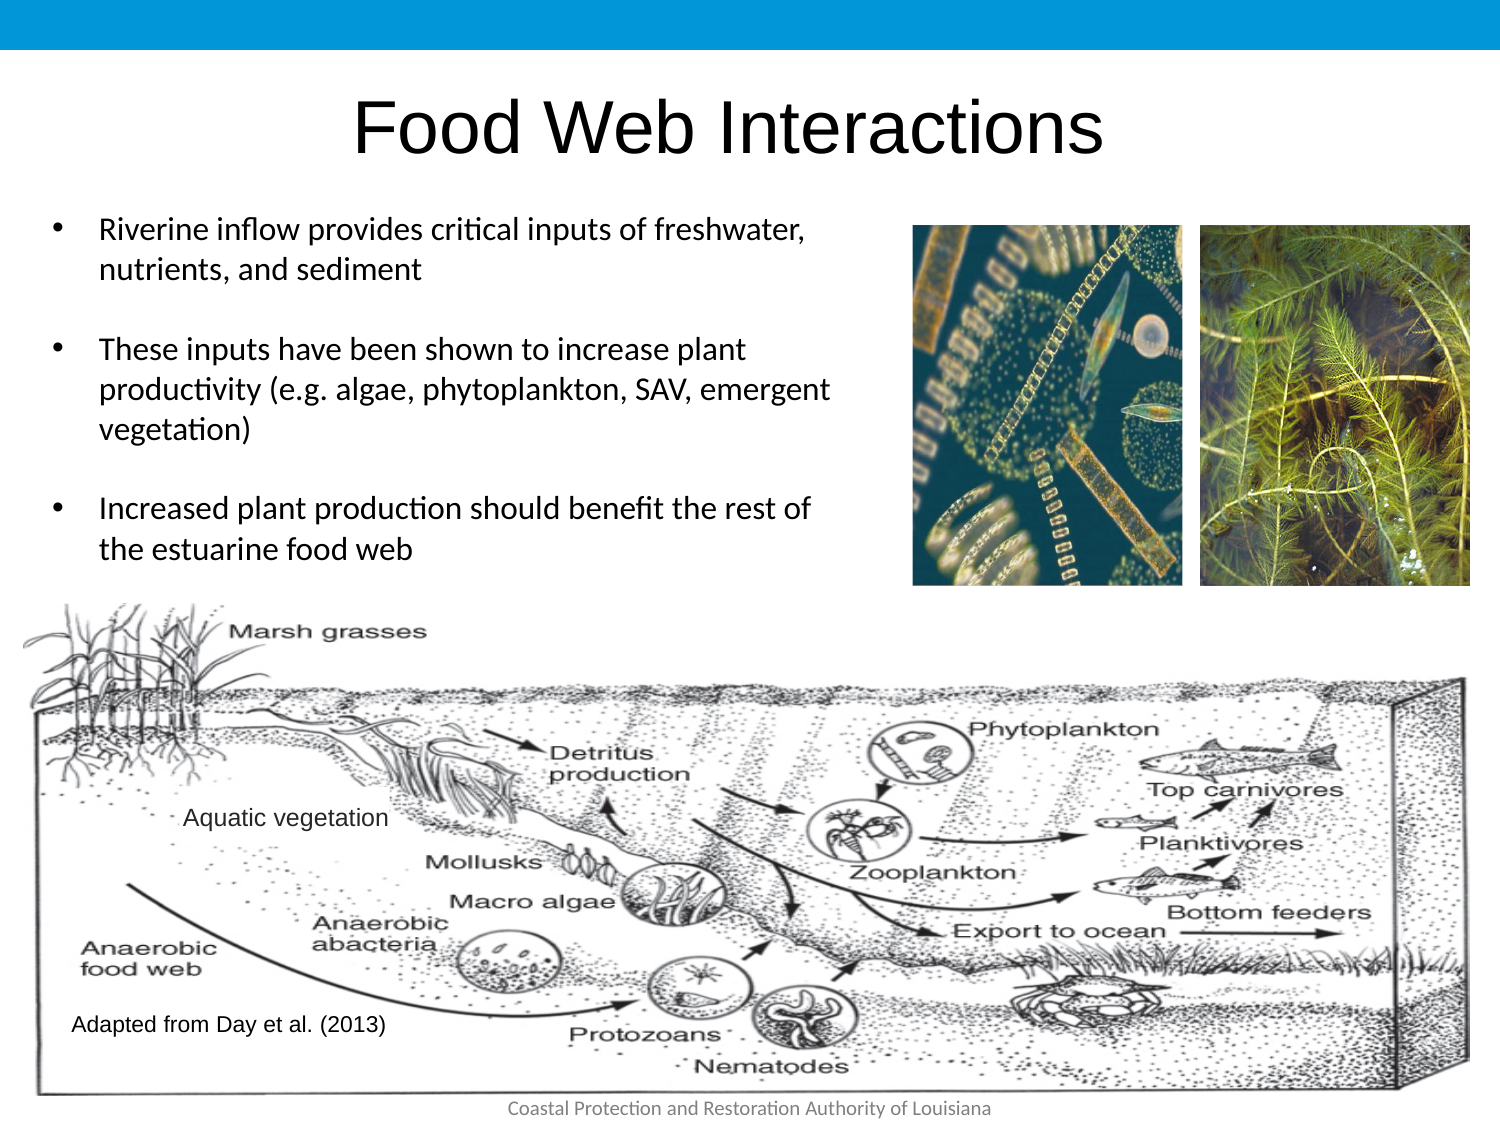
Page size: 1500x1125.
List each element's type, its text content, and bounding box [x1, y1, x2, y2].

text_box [0, 602, 1471, 1116]
text_box Riverine inflow provides critical inputs of freshwater, nutrients, and sediment These inputs have been shown to increase plant productivity (e.g. algae, phytoplankton, SAV, emergent vegetation) Increased plant production should benefit the rest of the estuarine food web [37, 199, 875, 574]
text_box Food Web Interactions [19, 70, 1438, 176]
text_box [0, 0, 1500, 52]
picture [912, 225, 1183, 586]
picture [1199, 225, 1471, 586]
